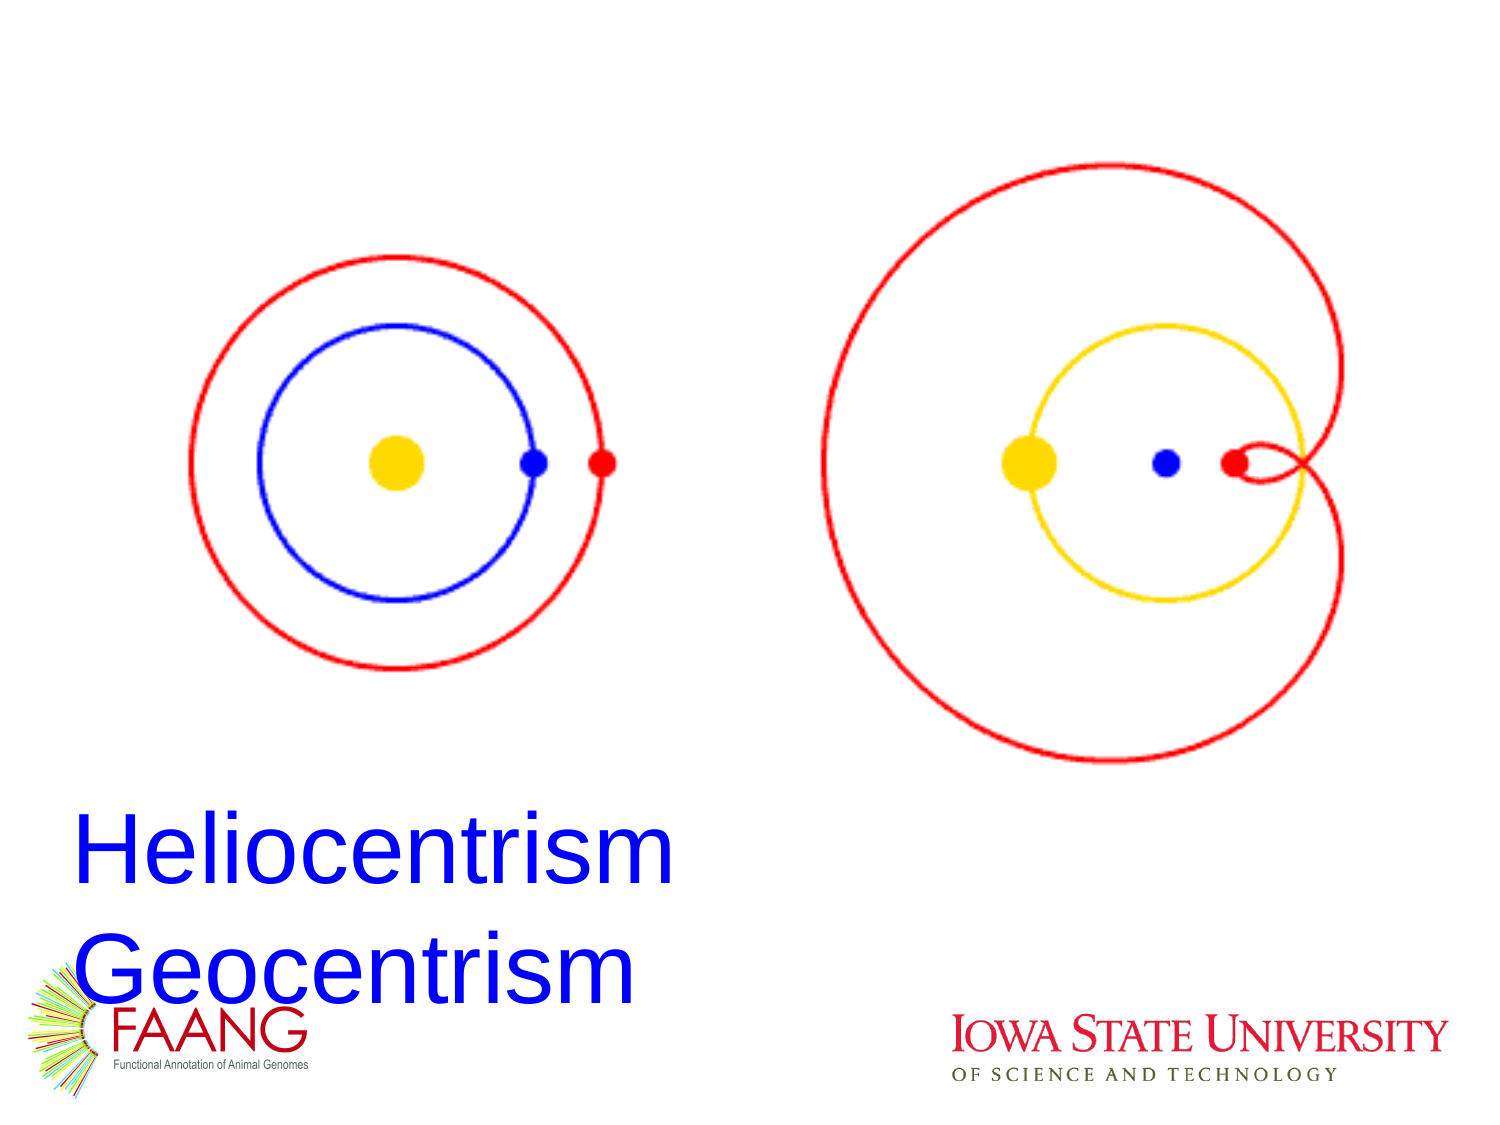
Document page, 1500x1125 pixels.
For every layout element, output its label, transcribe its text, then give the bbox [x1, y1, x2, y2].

picture [46, 113, 1449, 815]
picture [951, 1031, 1457, 1082]
picture [28, 962, 308, 1099]
text_box Heliocentrism Geocentrism [56, 776, 1489, 1031]
